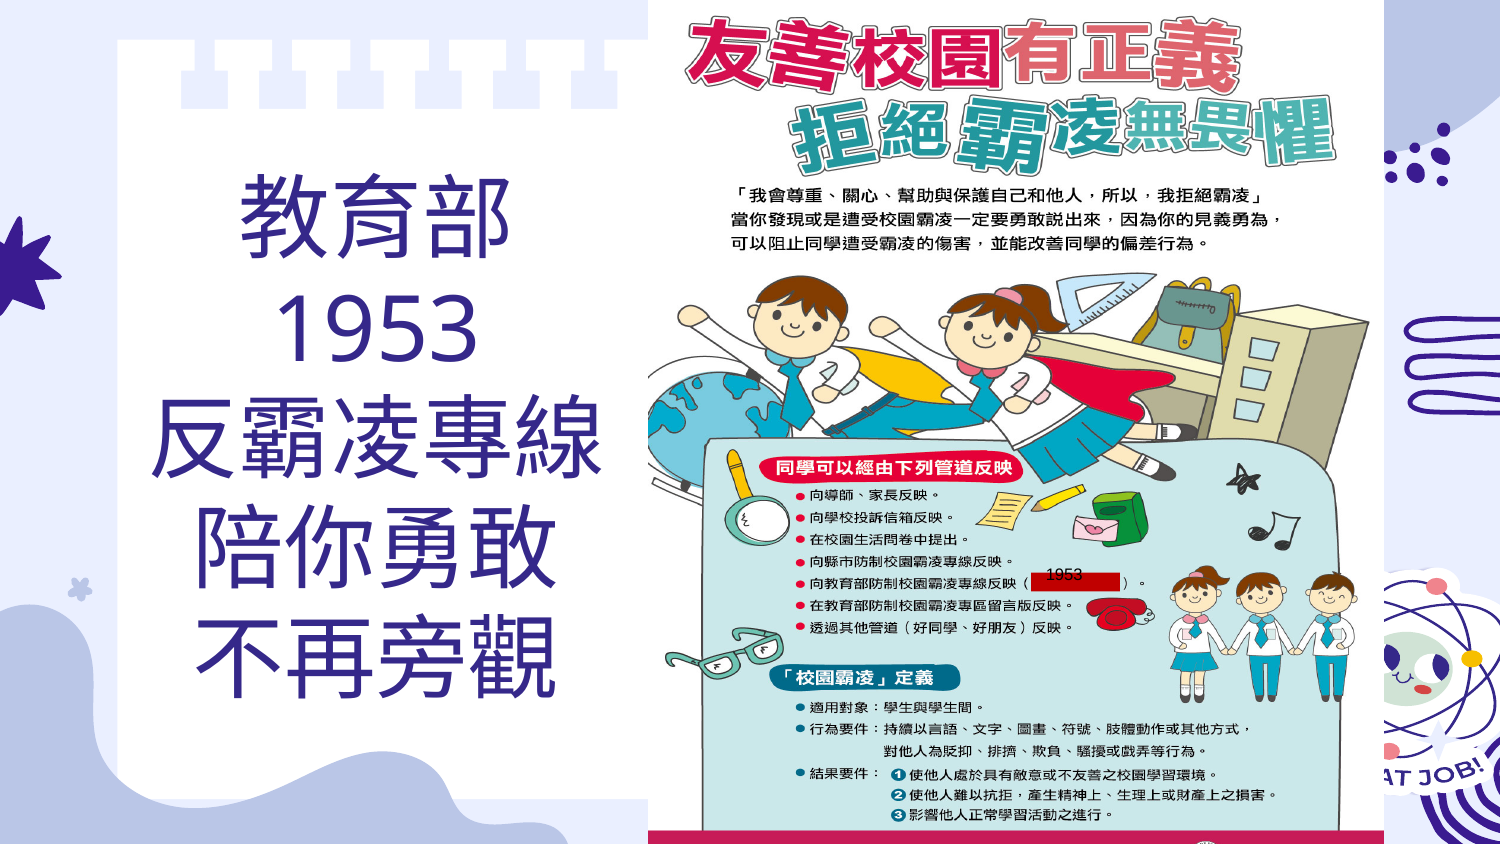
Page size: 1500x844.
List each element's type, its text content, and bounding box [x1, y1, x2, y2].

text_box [1389, 557, 1500, 797]
text_box 教育部 1953 反霸凌專線 陪你勇敢 不再旁觀 [82, 74, 642, 796]
picture [647, 0, 1384, 844]
